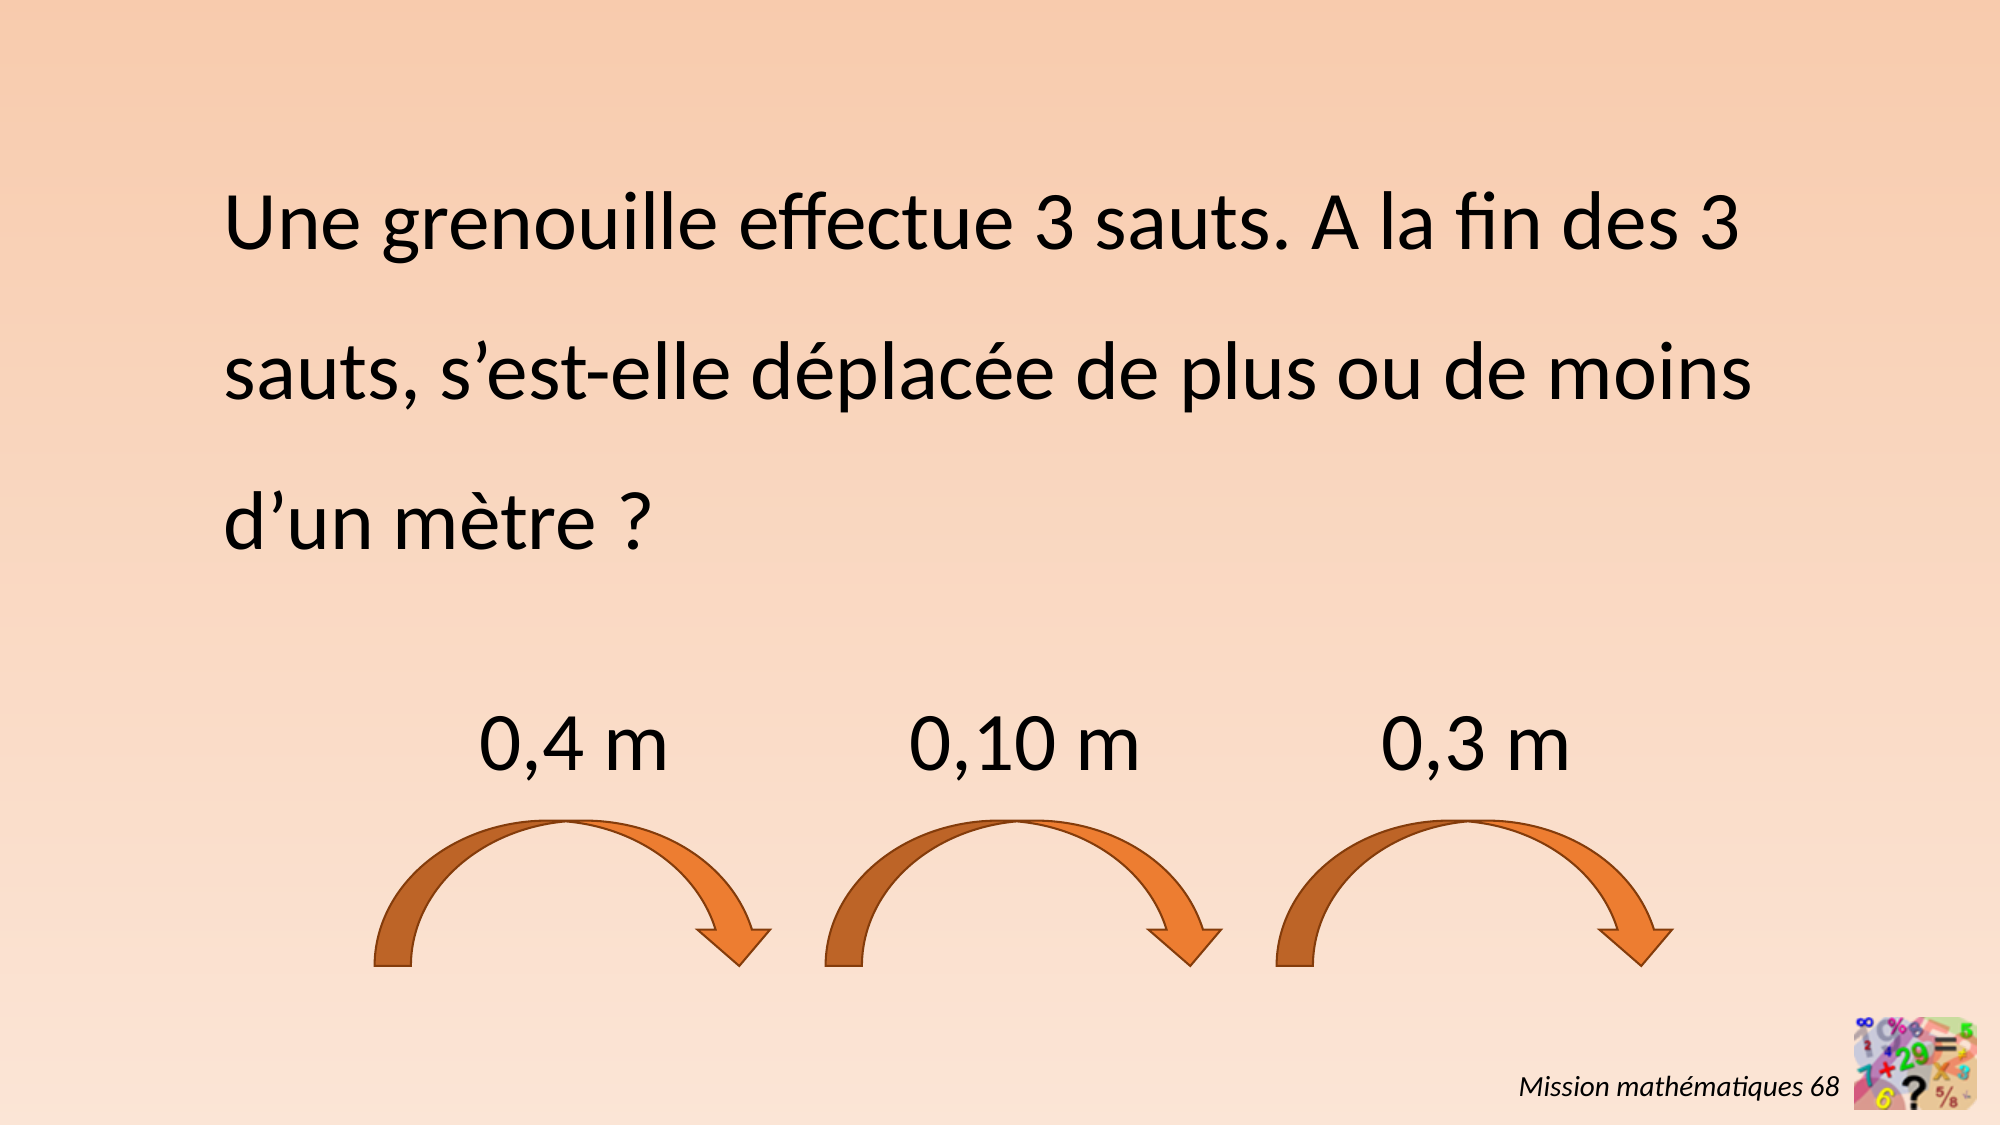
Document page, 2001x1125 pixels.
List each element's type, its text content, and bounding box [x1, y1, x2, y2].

text_box [824, 819, 1224, 968]
text_box 0,3 m [1276, 679, 1678, 795]
picture [1854, 1017, 1977, 1110]
text_box 0,4 m [374, 679, 776, 795]
text_box [1275, 819, 1675, 968]
text_box 0,10 m [825, 679, 1227, 795]
text_box Mission mathématiques 68 [1501, 1059, 1854, 1110]
text_box Une grenouille effectue 3 sauts. A la fin des 3 sauts, s’est-elle déplacée de plus ou de moins d’un mètre ? [208, 108, 1792, 574]
text_box [373, 819, 773, 968]
